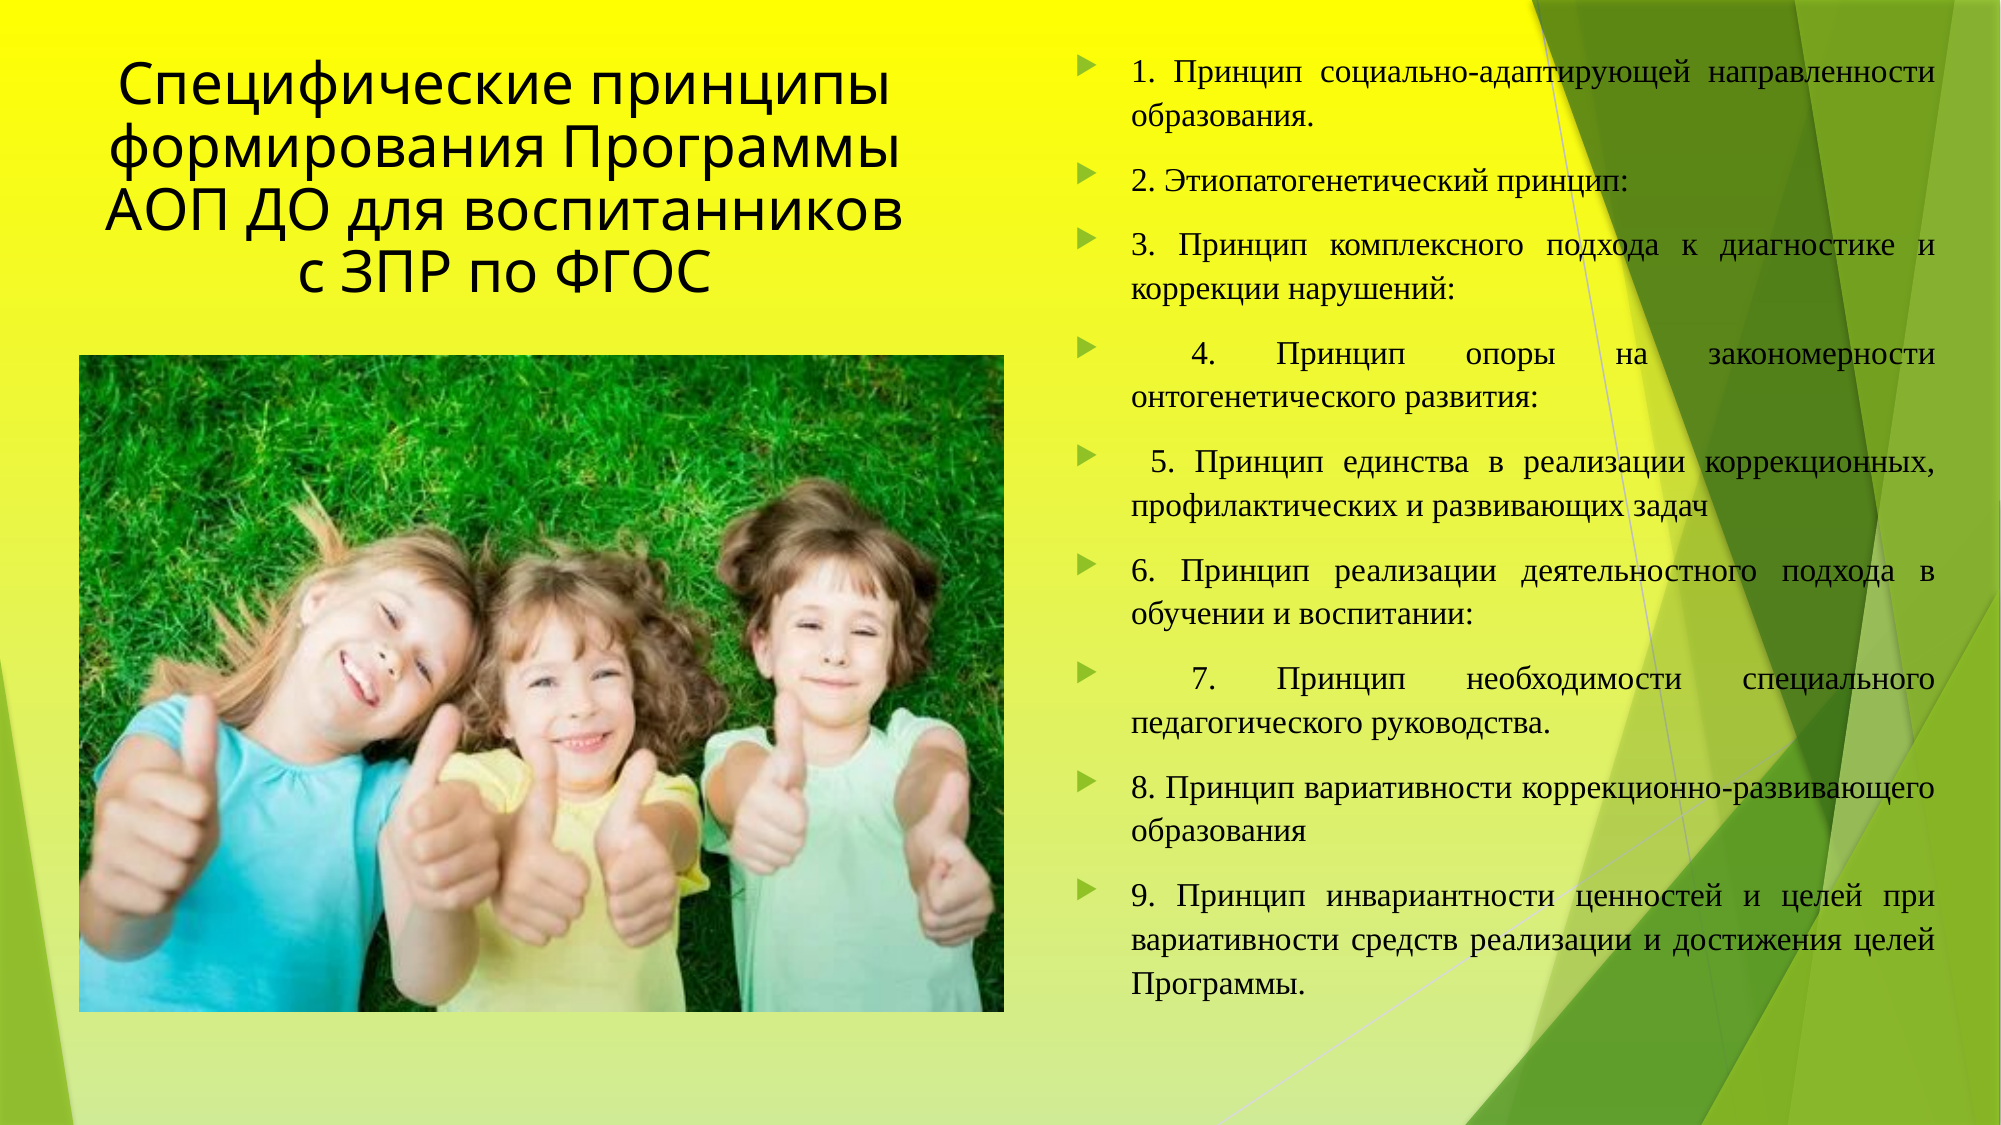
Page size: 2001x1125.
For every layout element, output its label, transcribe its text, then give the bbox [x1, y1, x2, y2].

list 1. Принцип социально-адаптирующей направленности образования. 2. Этиопатогенетический принцип: 3. Принцип комплексного подхода к диагностике и коррекции нарушений: 4. Принцип опоры на закономерности онтогенетического развития: 5. Принцип единства в реализации коррекционных, профилактических и развивающих задач 6. Принцип реализации деятельностного подхода в обучении и воспитании: 7. Принцип необходимости специального педагогического руководства. 8. Принцип вариативности коррекционно-развивающего образования 9. Принцип инвариантности ценностей и целей при вариативности средств реализации и достижения целей Программы. [1059, 37, 1952, 1088]
picture [78, 355, 1005, 1013]
title Специфические принципы формирования Программы АОП ДО для воспитанников с ЗПР по ФГОС [79, 37, 930, 322]
